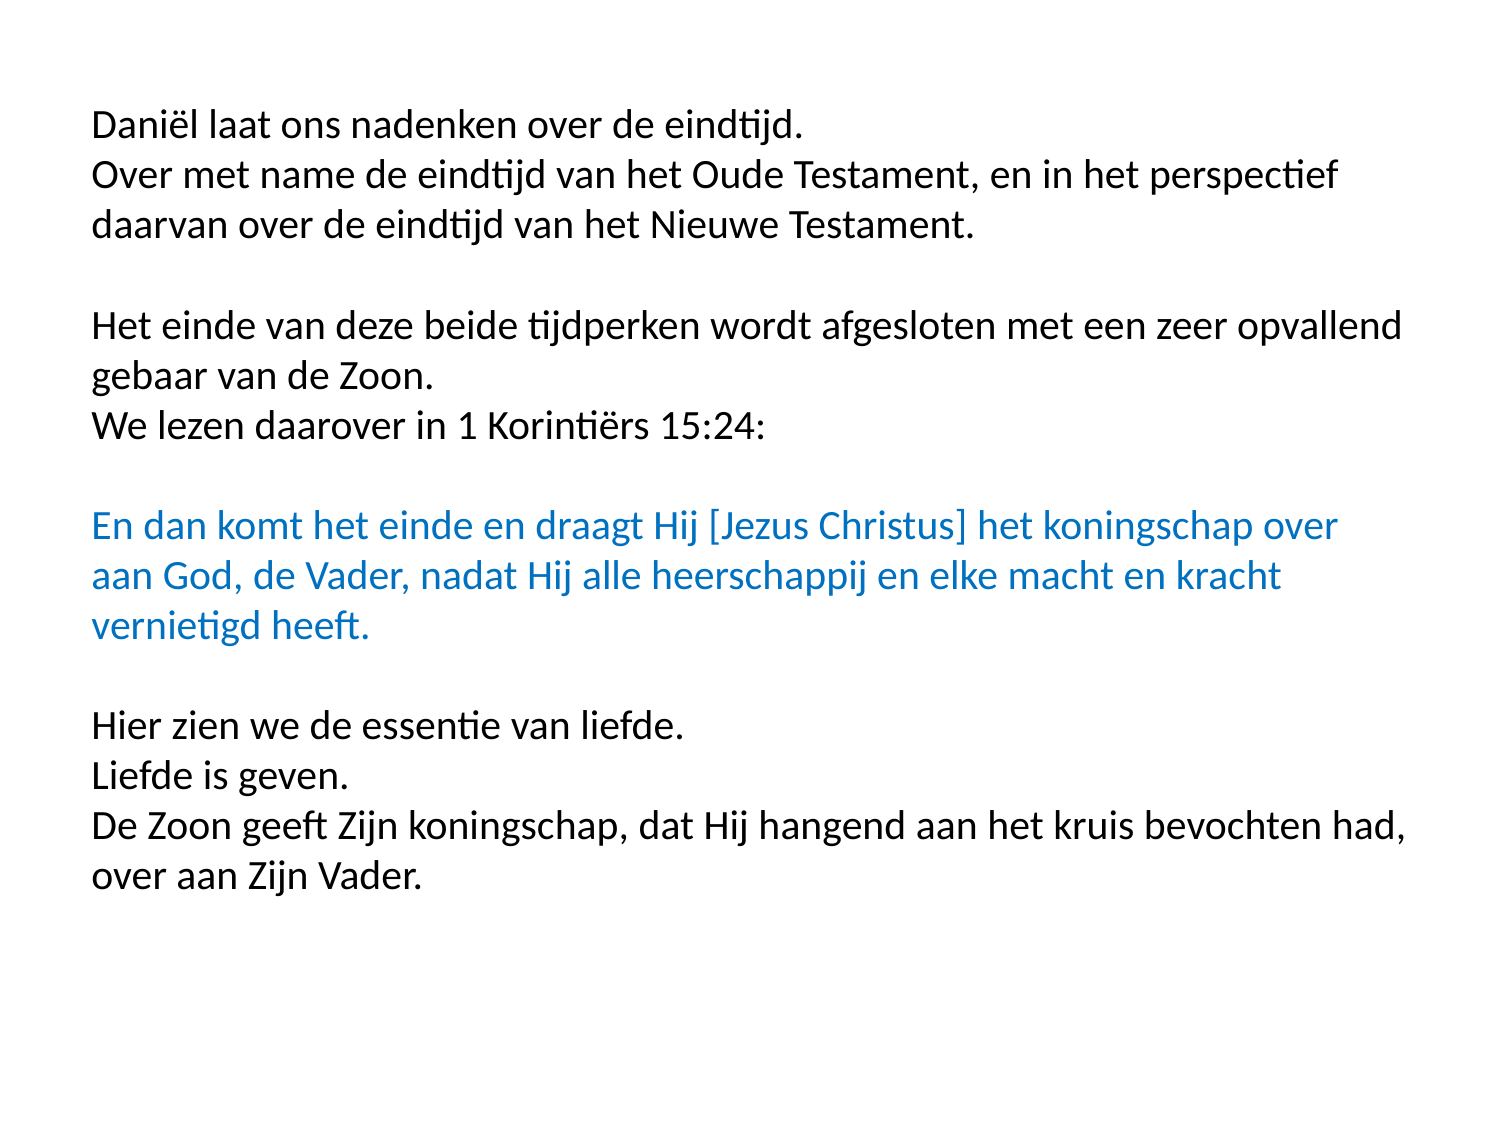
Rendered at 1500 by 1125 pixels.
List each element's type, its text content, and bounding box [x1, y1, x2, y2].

text_box Daniël laat ons nadenken over de eindtijd. Over met name de eindtijd van het Oude Testament, en in het perspectief daarvan over de eindtijd van het Nieuwe Testament. Het einde van deze beide tijdperken wordt afgesloten met een zeer opvallend gebaar van de Zoon. We lezen daarover in 1 Korintiërs 15:24: En dan komt het einde en draagt Hij [Jezus Christus] het koningschap over aan God, de Vader, nadat Hij alle heerschappij en elke macht en kracht vernietigd heeft. Hier zien we de essentie van liefde. Liefde is geven. De Zoon geeft Zijn koningschap, dat Hij hangend aan het kruis bevochten had, over aan Zijn Vader. [76, 89, 1424, 950]
